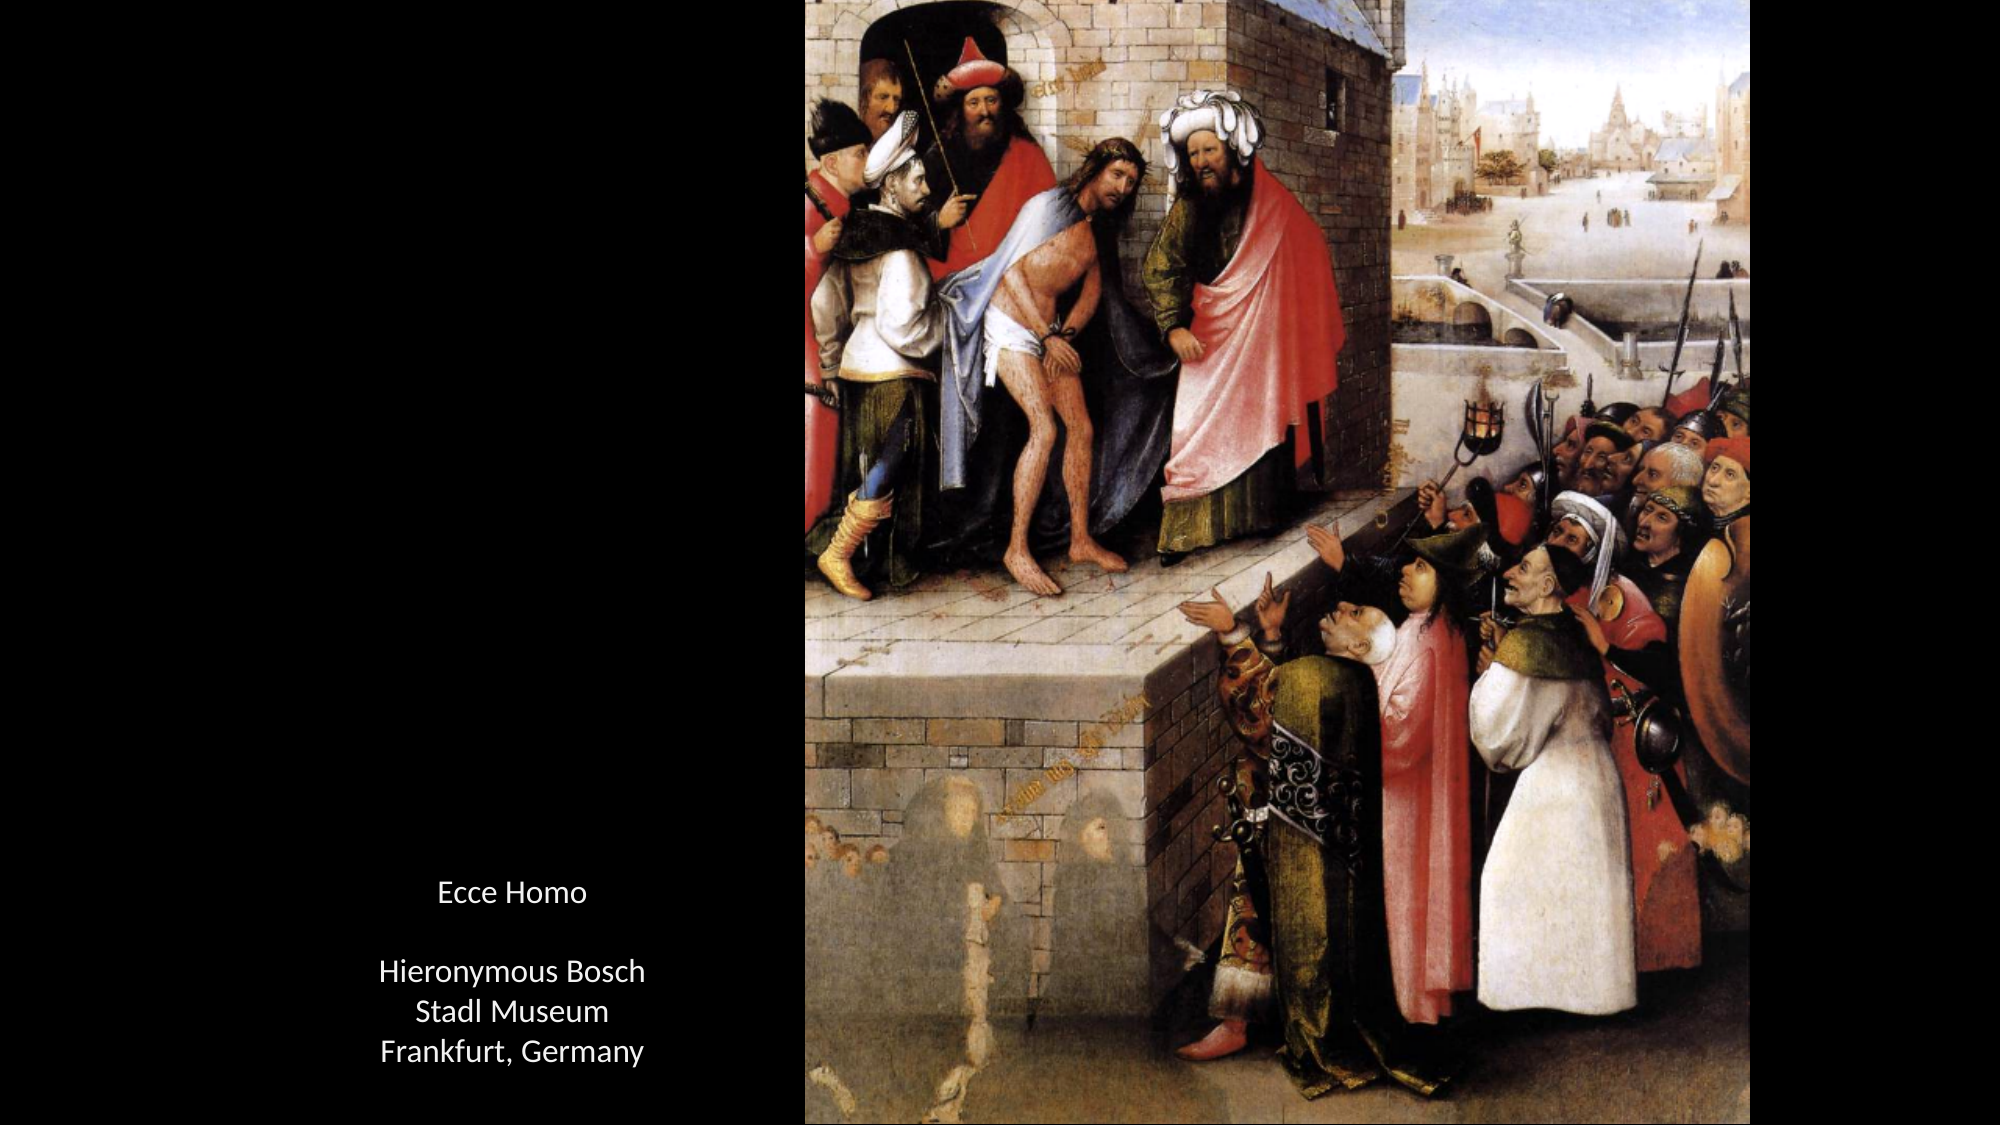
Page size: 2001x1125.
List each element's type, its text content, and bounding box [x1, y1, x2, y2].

picture [805, 0, 1751, 1124]
text_box Ecce Homo Hieronymous Bosch Stadl Museum Frankfurt, Germany [312, 862, 713, 1077]
